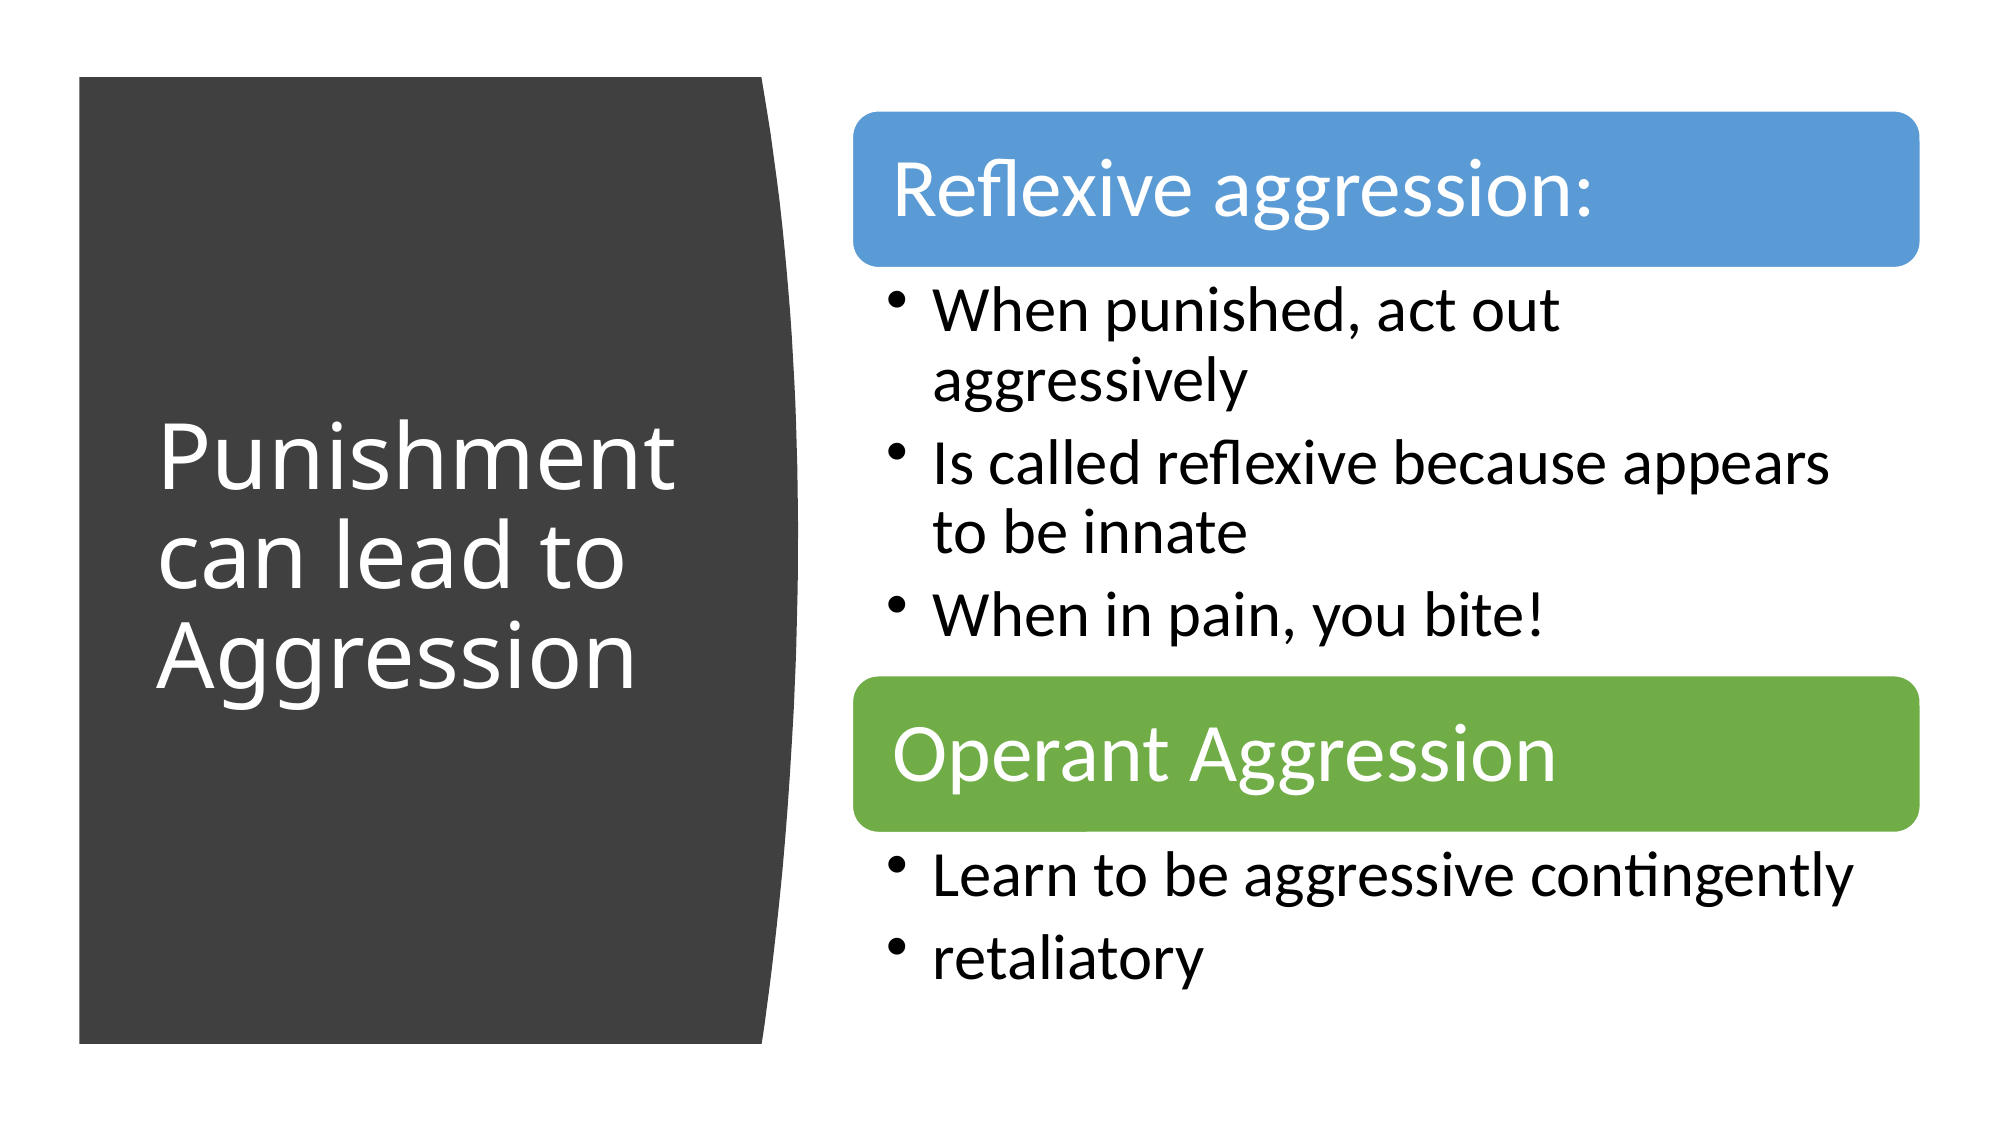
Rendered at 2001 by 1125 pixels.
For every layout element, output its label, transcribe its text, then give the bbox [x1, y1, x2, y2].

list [852, 77, 1921, 1043]
title Punishment can lead to Aggression [141, 166, 702, 953]
text_box [78, 76, 800, 1045]
